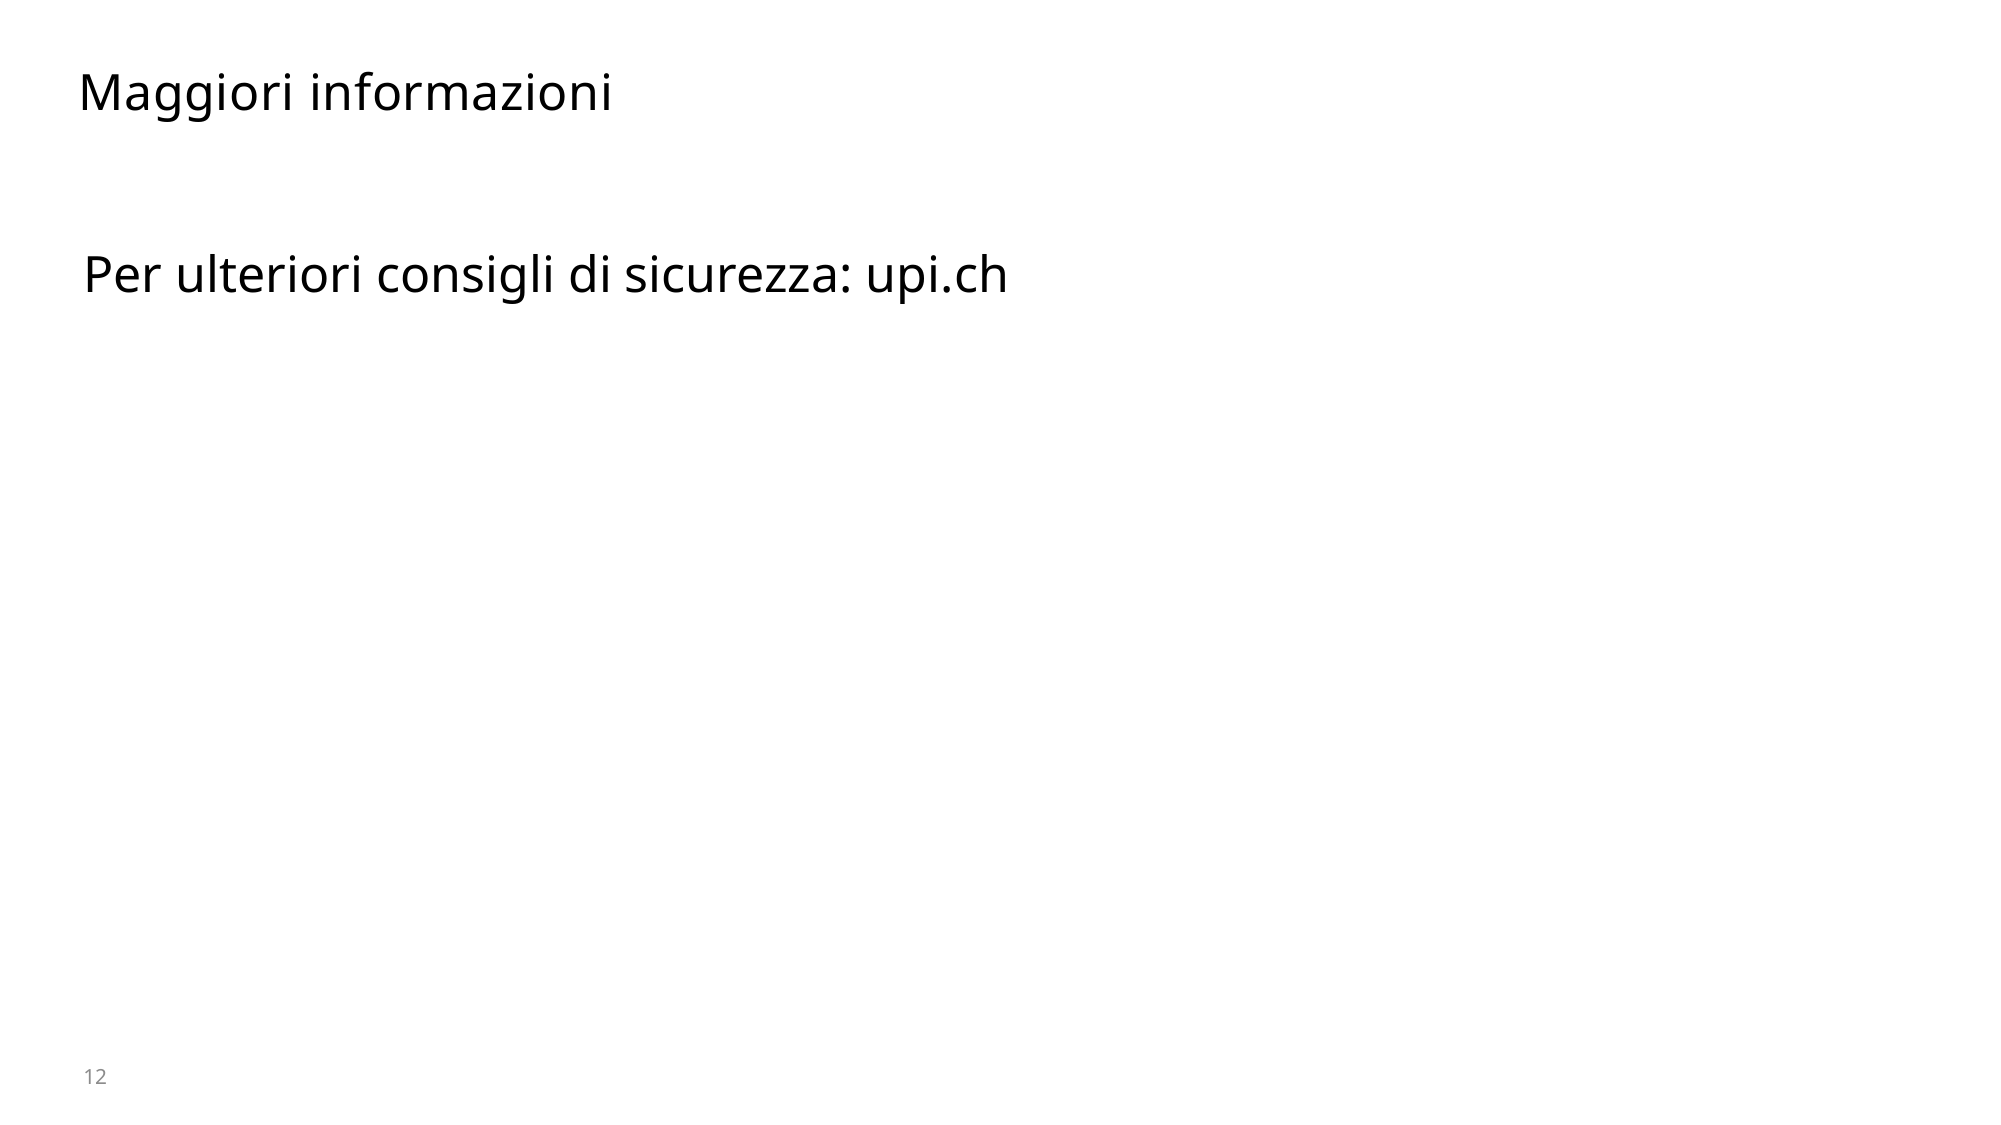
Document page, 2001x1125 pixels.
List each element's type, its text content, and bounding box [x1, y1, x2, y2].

title Maggiori informazioni [78, 59, 1922, 112]
list Per ulteriori consigli di sicurezza: upi.ch [83, 242, 1910, 1012]
slide_number 12 [83, 1063, 218, 1090]
